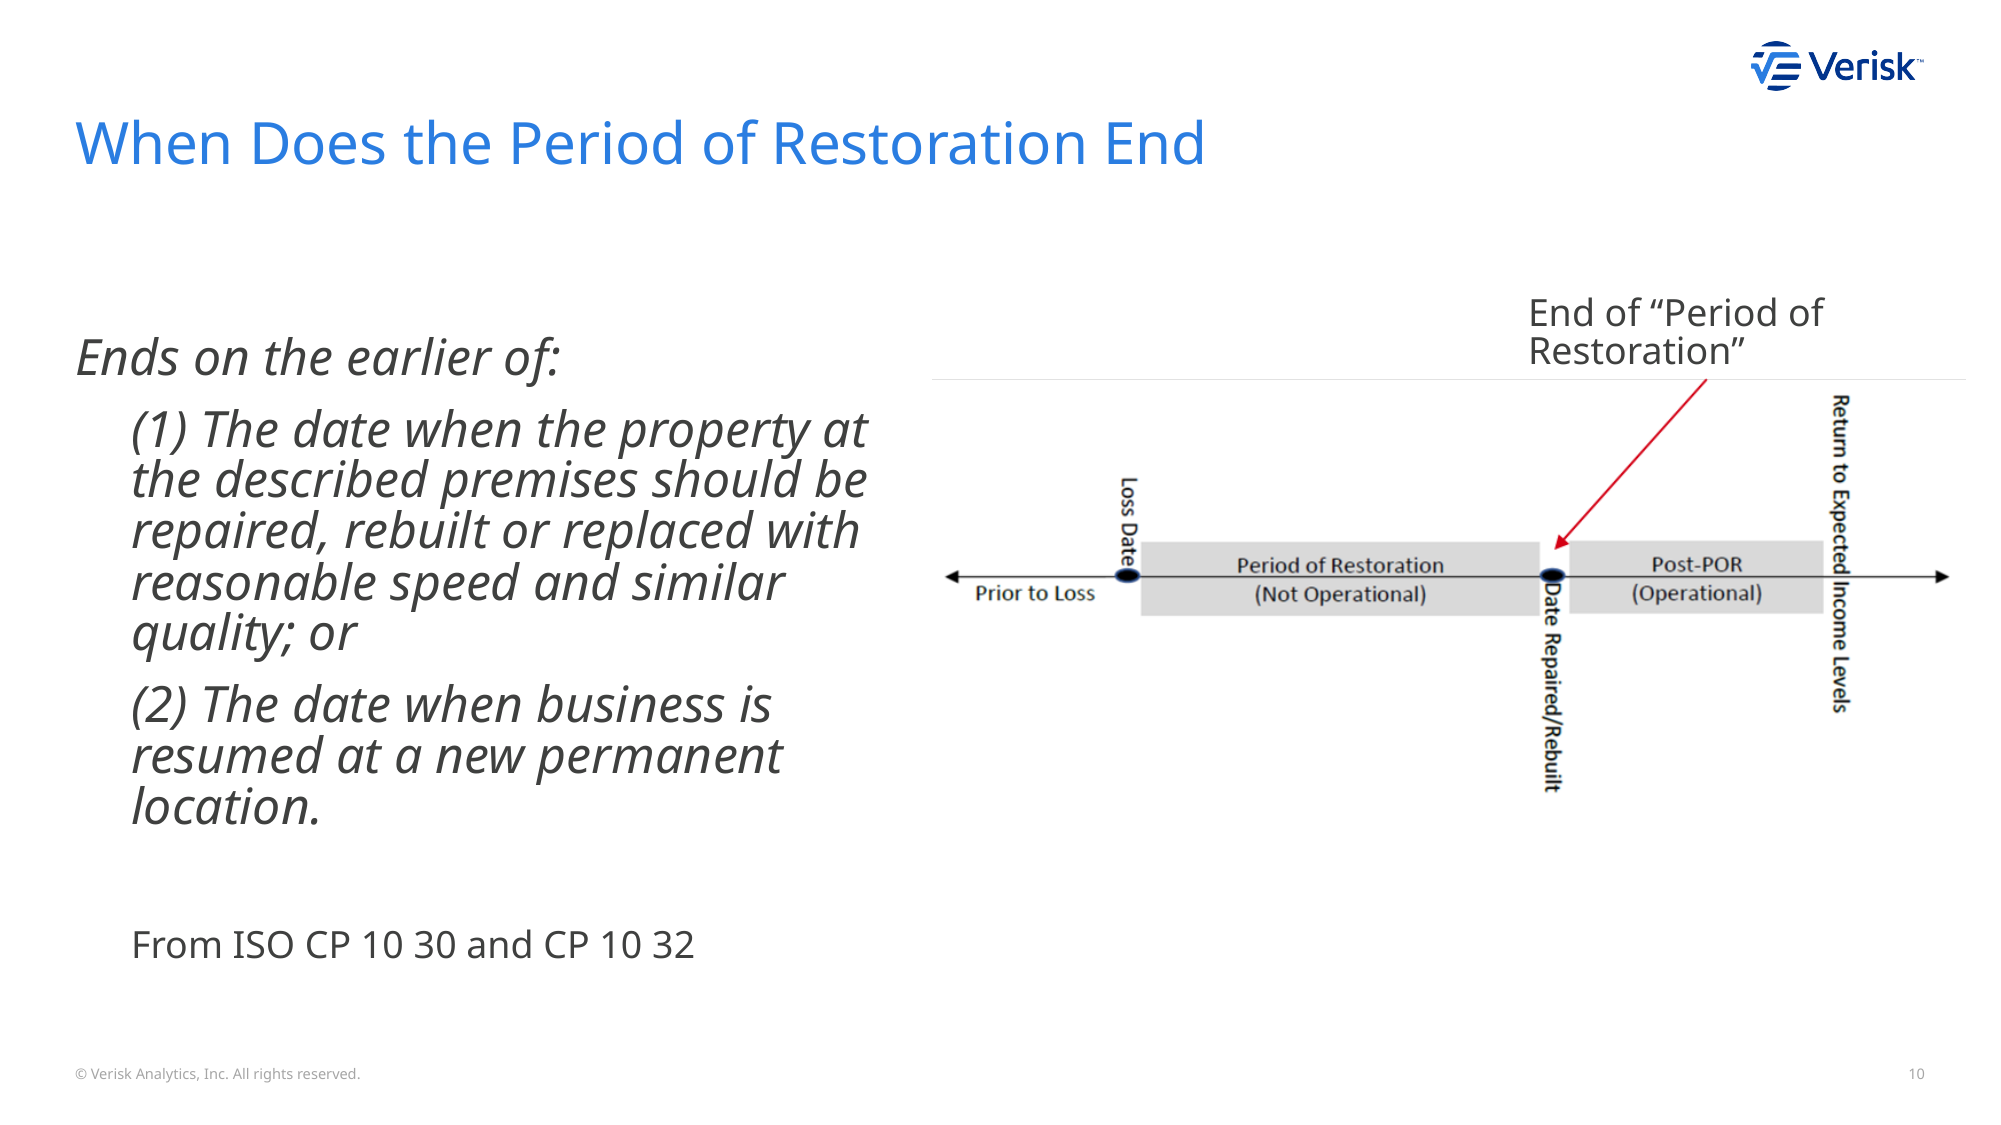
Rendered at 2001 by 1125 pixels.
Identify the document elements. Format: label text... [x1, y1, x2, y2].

title When Does the Period of Restoration End [75, 120, 1449, 230]
list Ends on the earlier of: (1) The date when the property at the described premises should be repaired, rebuilt or replaced with reasonable speed and similar quality; or (2) The date when business is resumed at a new permanent location. From ISO CP 10 30 and CP 10 32 [75, 334, 908, 1013]
text_box End of “Period of Restoration” [1528, 295, 1902, 376]
picture [931, 377, 1967, 797]
picture [1751, 41, 1924, 91]
